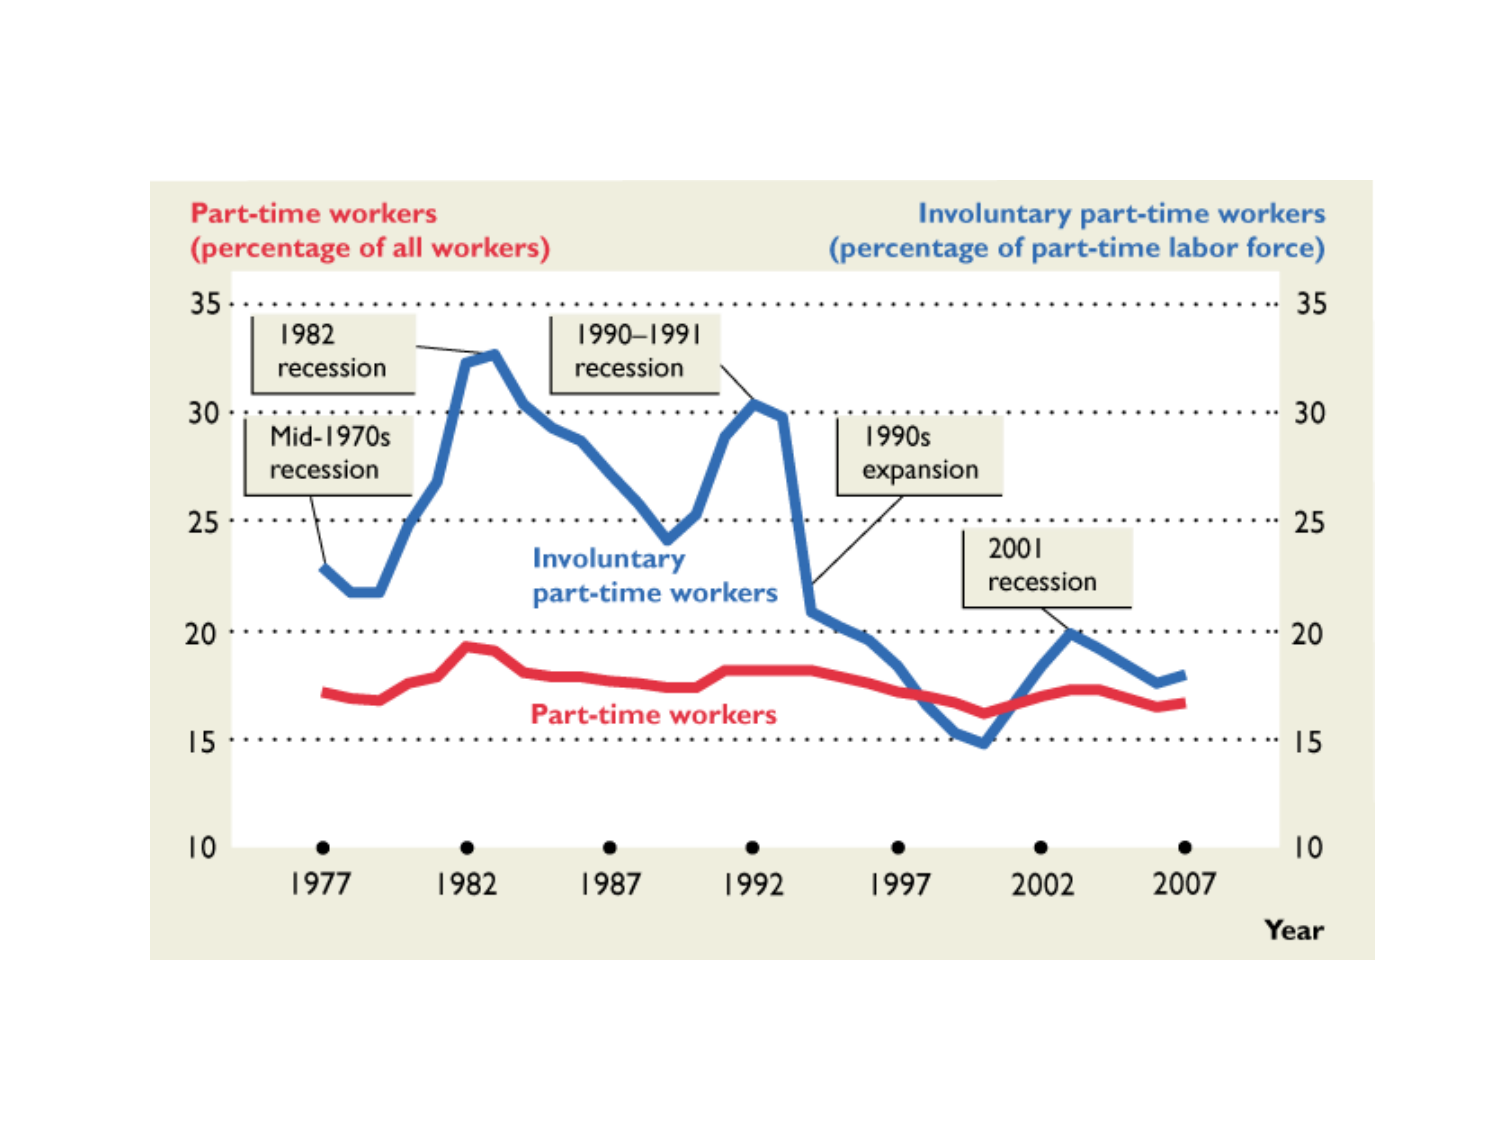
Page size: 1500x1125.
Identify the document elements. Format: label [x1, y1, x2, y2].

picture [149, 180, 1376, 960]
